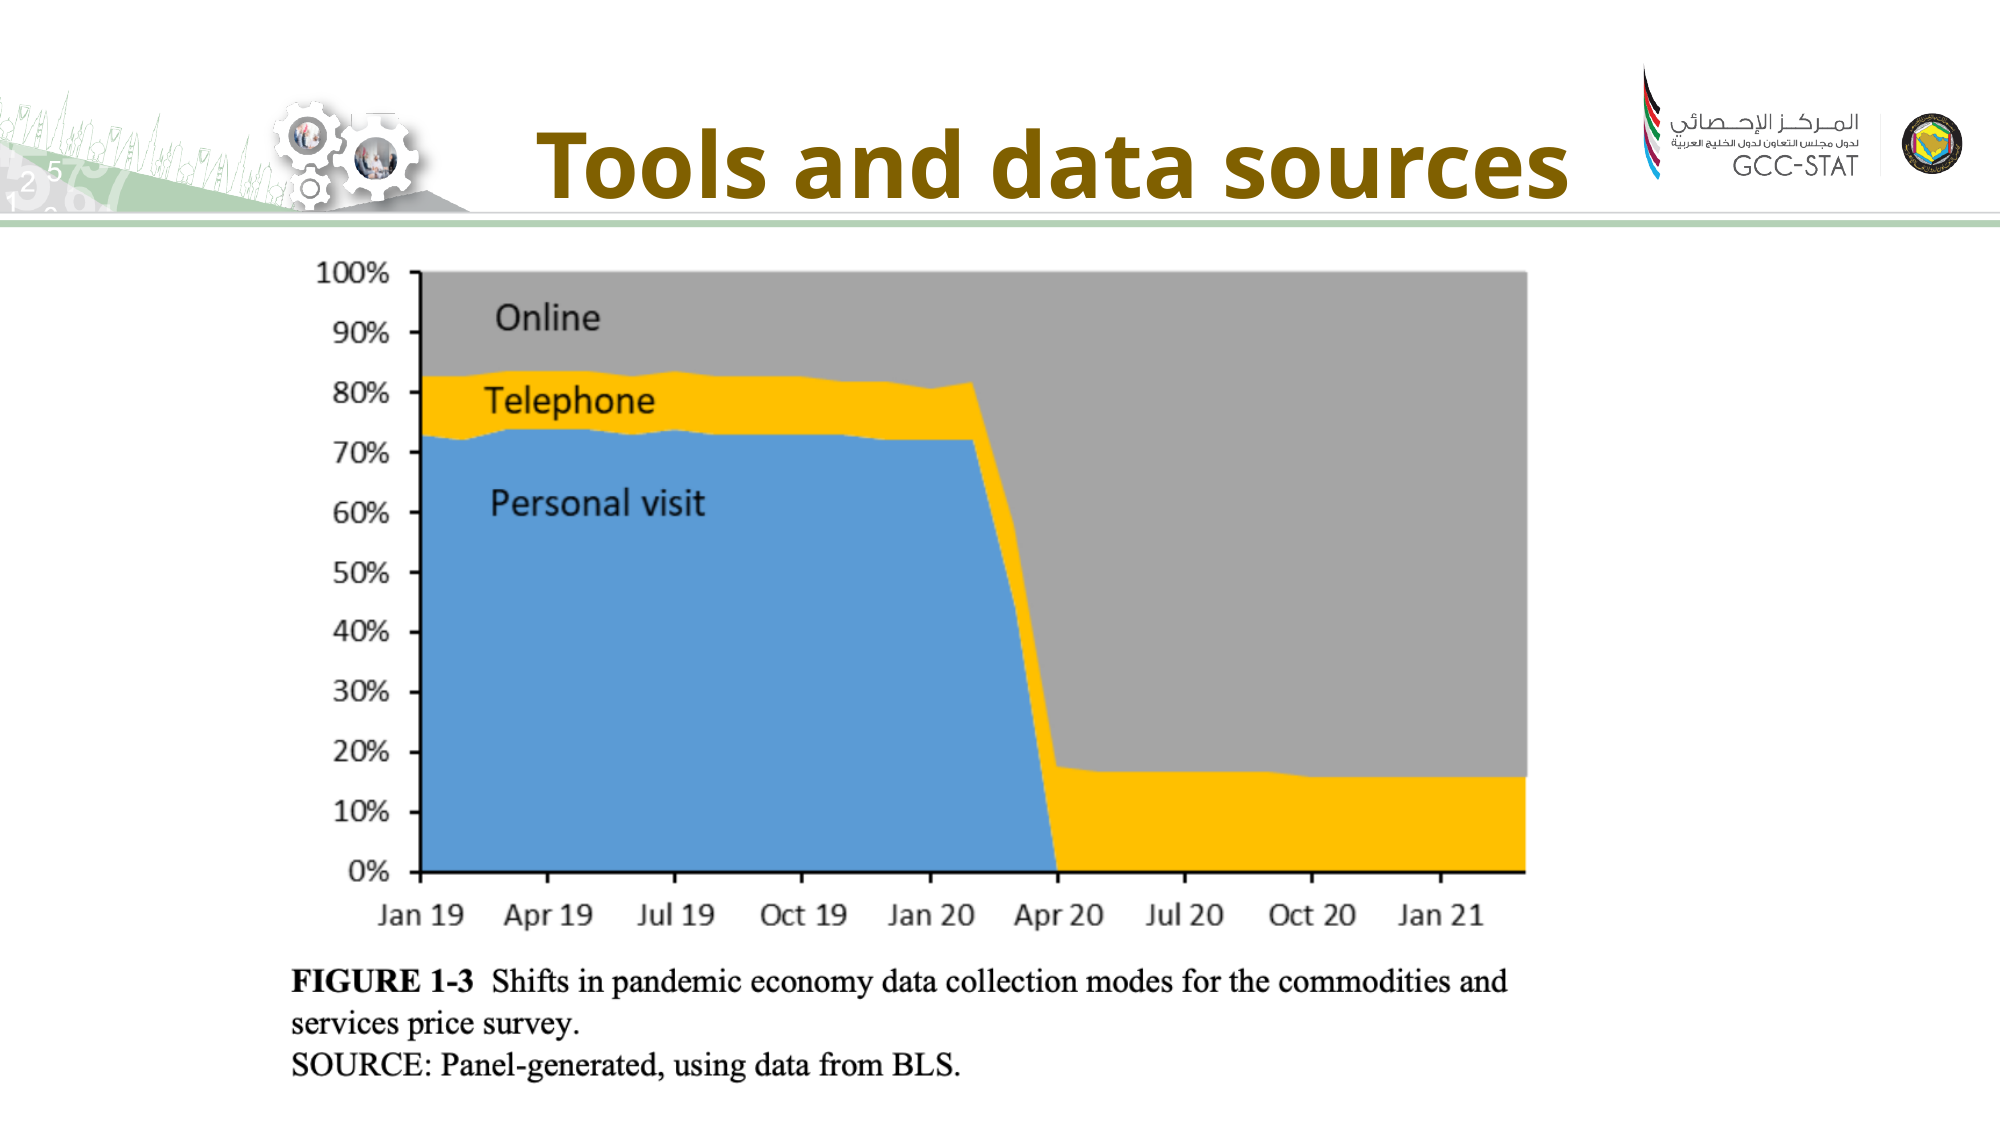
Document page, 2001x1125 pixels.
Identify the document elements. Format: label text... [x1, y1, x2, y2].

picture [0, 38, 2000, 1125]
title Tools and data sources [520, 59, 1863, 278]
